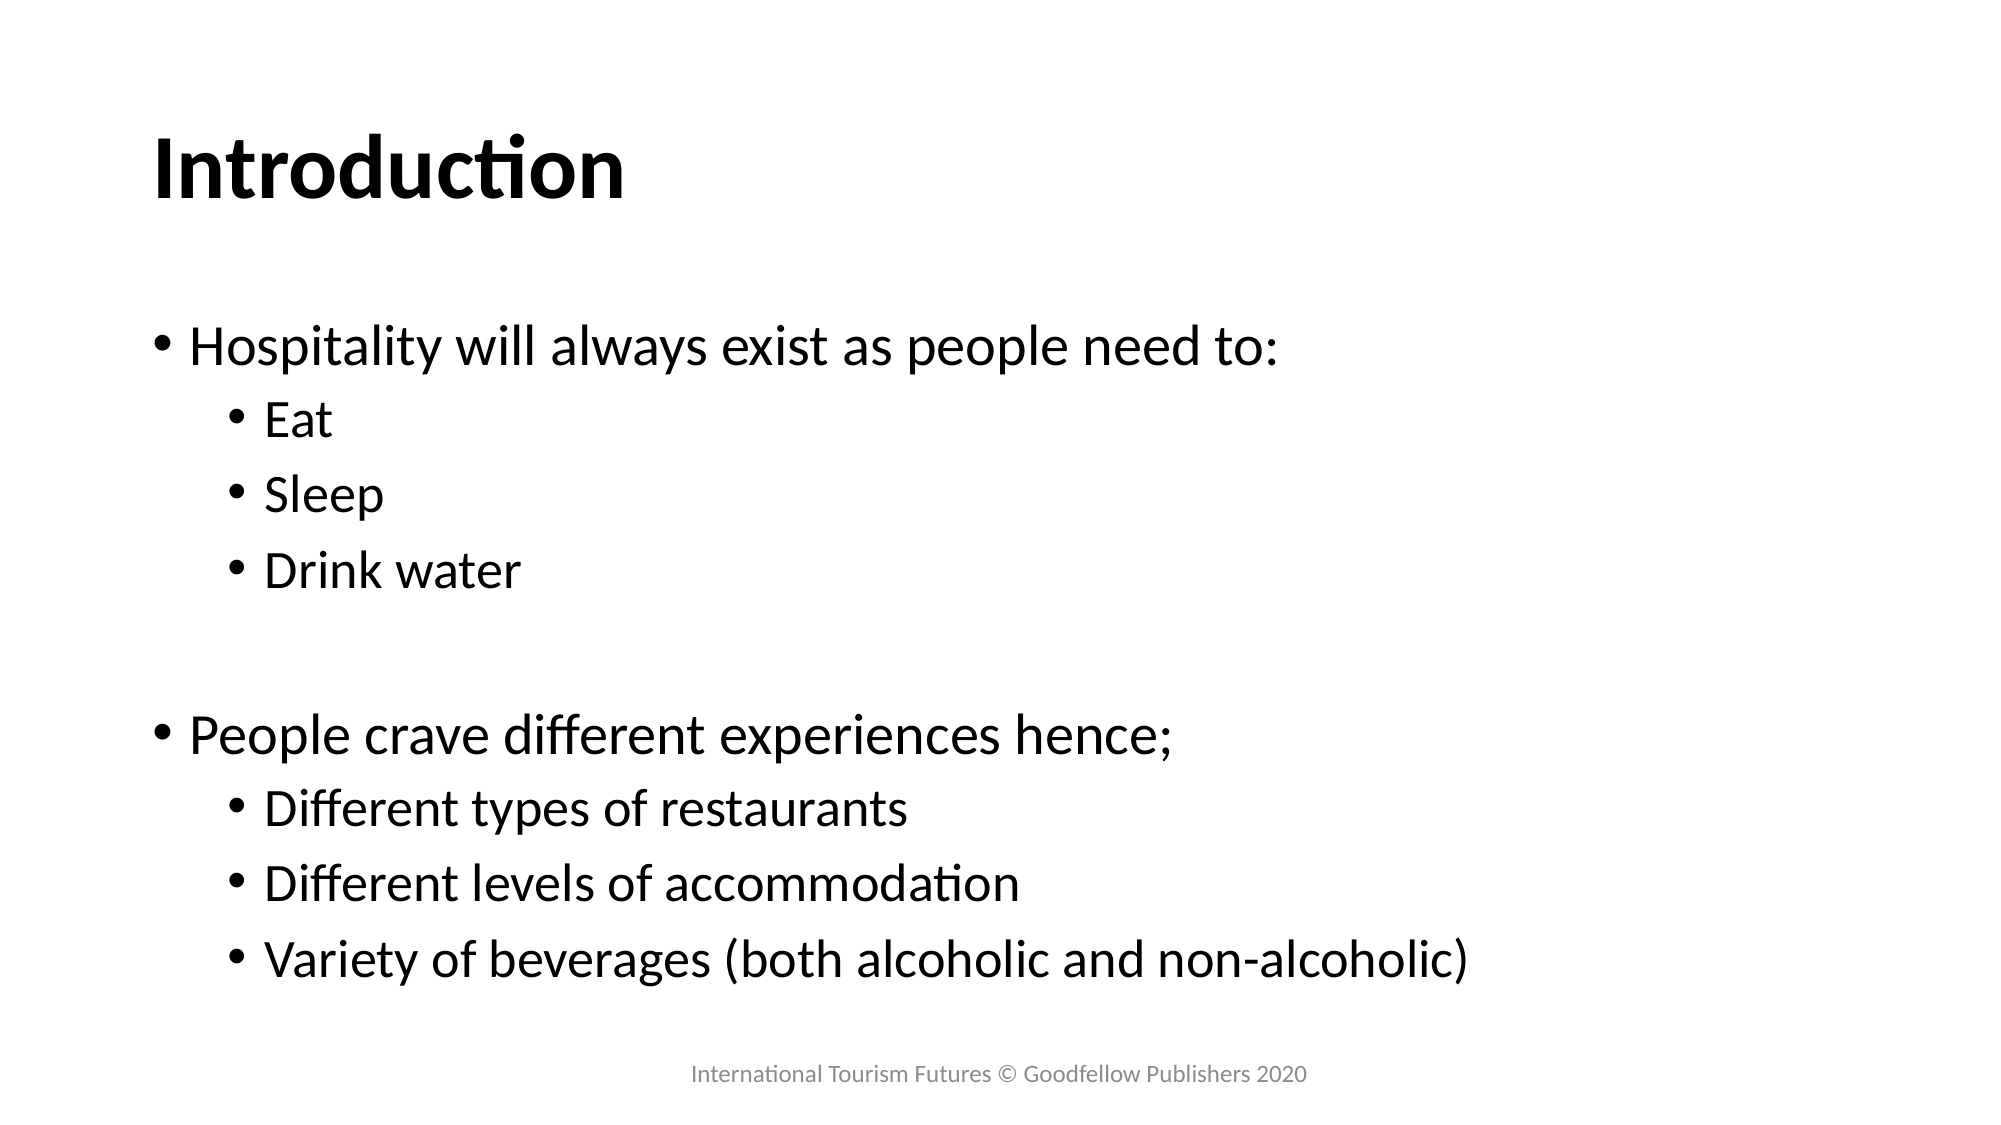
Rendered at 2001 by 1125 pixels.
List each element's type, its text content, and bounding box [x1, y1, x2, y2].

footer International Tourism Futures © Goodfellow Publishers 2020 [662, 1042, 1338, 1103]
title Introduction [137, 59, 1863, 278]
list Hospitality will always exist as people need to: Eat Sleep Drink water People crave different experiences hence; Different types of restaurants Different levels of accommodation Variety of beverages (both alcoholic and non-alcoholic) [137, 299, 1863, 1014]
